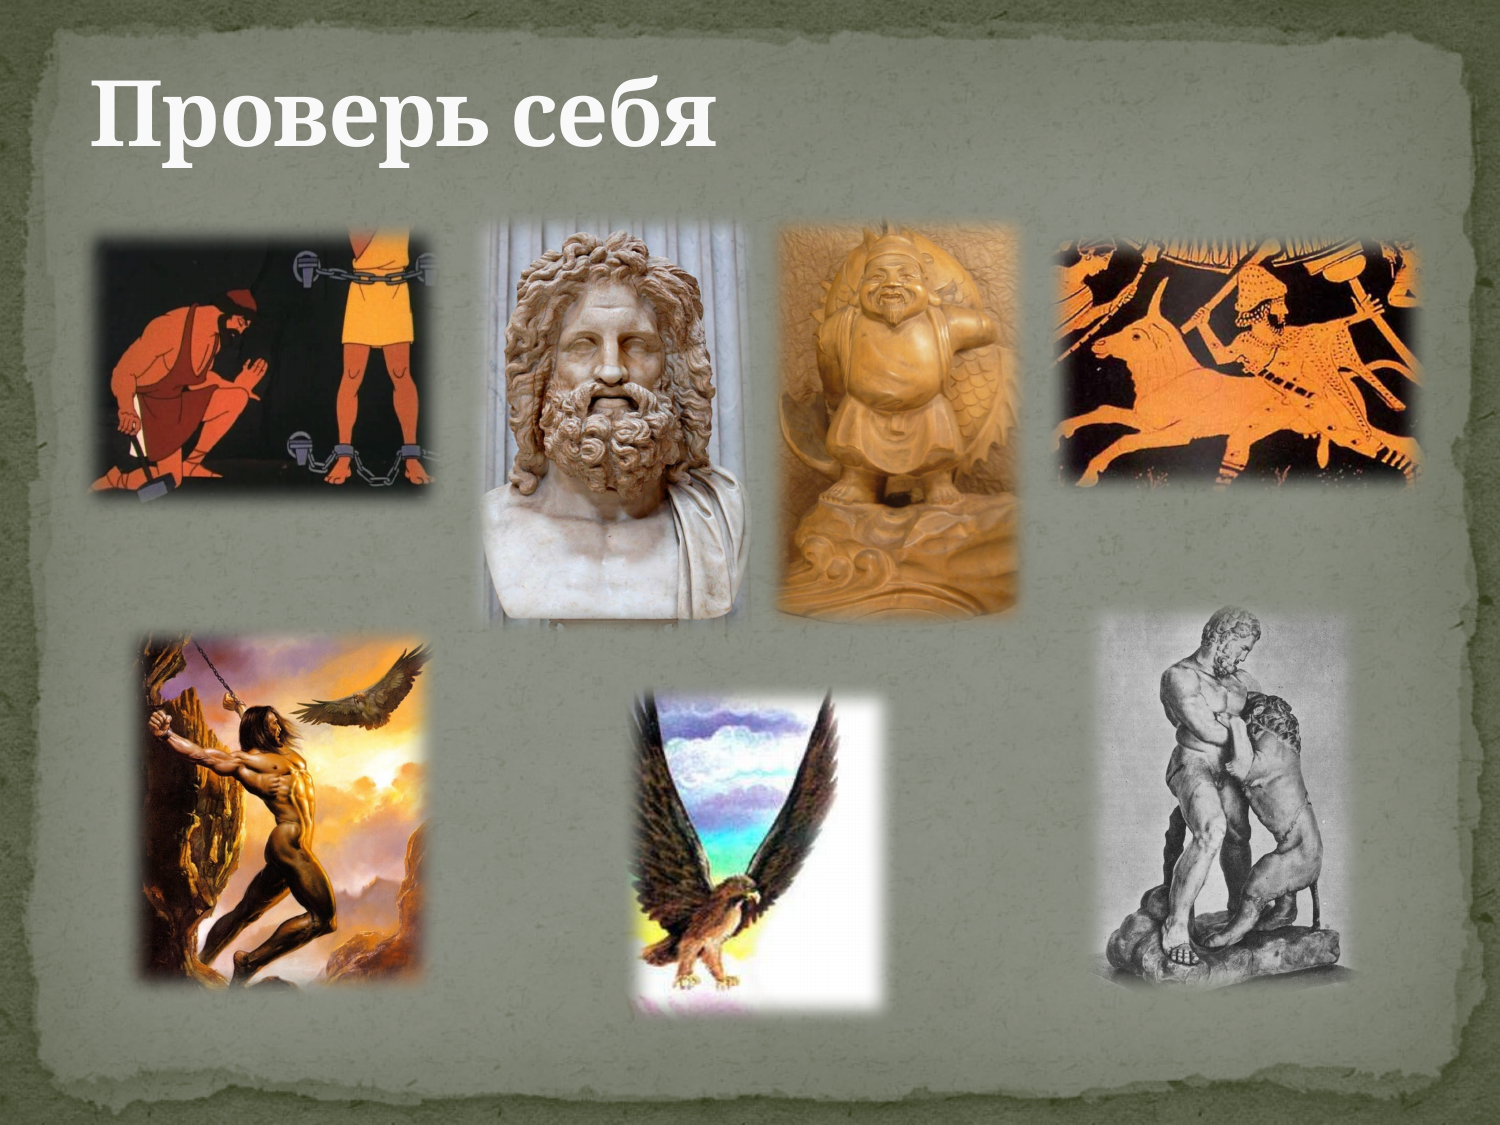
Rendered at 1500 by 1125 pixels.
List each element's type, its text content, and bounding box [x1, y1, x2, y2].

picture [763, 209, 1033, 633]
picture [122, 623, 439, 999]
picture [1082, 599, 1365, 997]
picture [468, 209, 760, 638]
picture [1047, 233, 1429, 497]
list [79, 222, 445, 514]
picture [622, 682, 899, 1026]
title Проверь себя [74, 24, 1425, 173]
